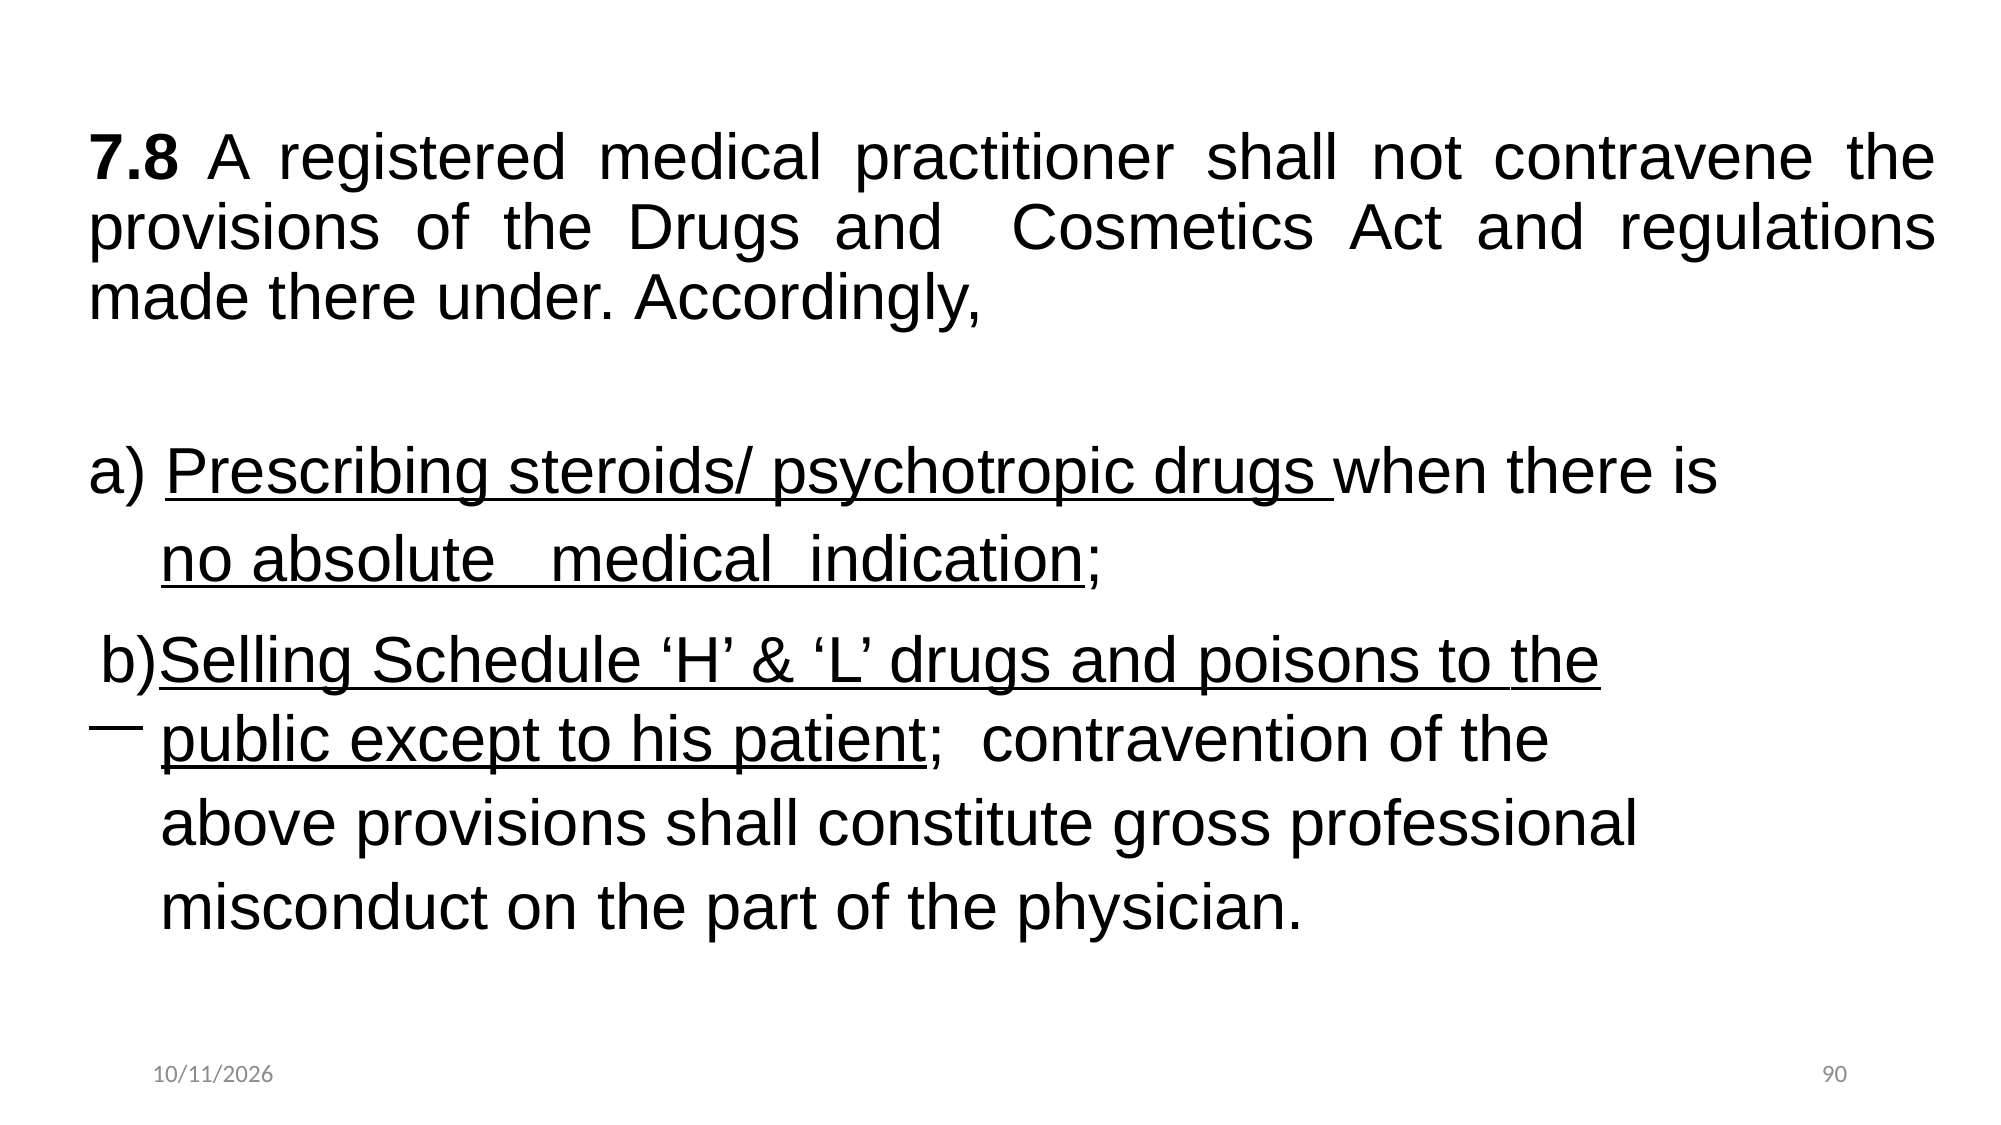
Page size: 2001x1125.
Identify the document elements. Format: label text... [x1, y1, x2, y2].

list 7.8 A registered medical practitioner shall not contravene the provisions of the Drugs and Cosmetics Act and regulations made there under. Accordingly, a) Prescribing steroids/ psychotropic drugs when there is no absolute medical indication; b)Selling Schedule ‘H’ & ‘L’ drugs and poisons to the public except to his patient; contravention of the above provisions shall constitute gross professional misconduct on the part of the physician. [73, 41, 1953, 1087]
slide_number 90 [1412, 1042, 1863, 1103]
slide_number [137, 1042, 588, 1103]
